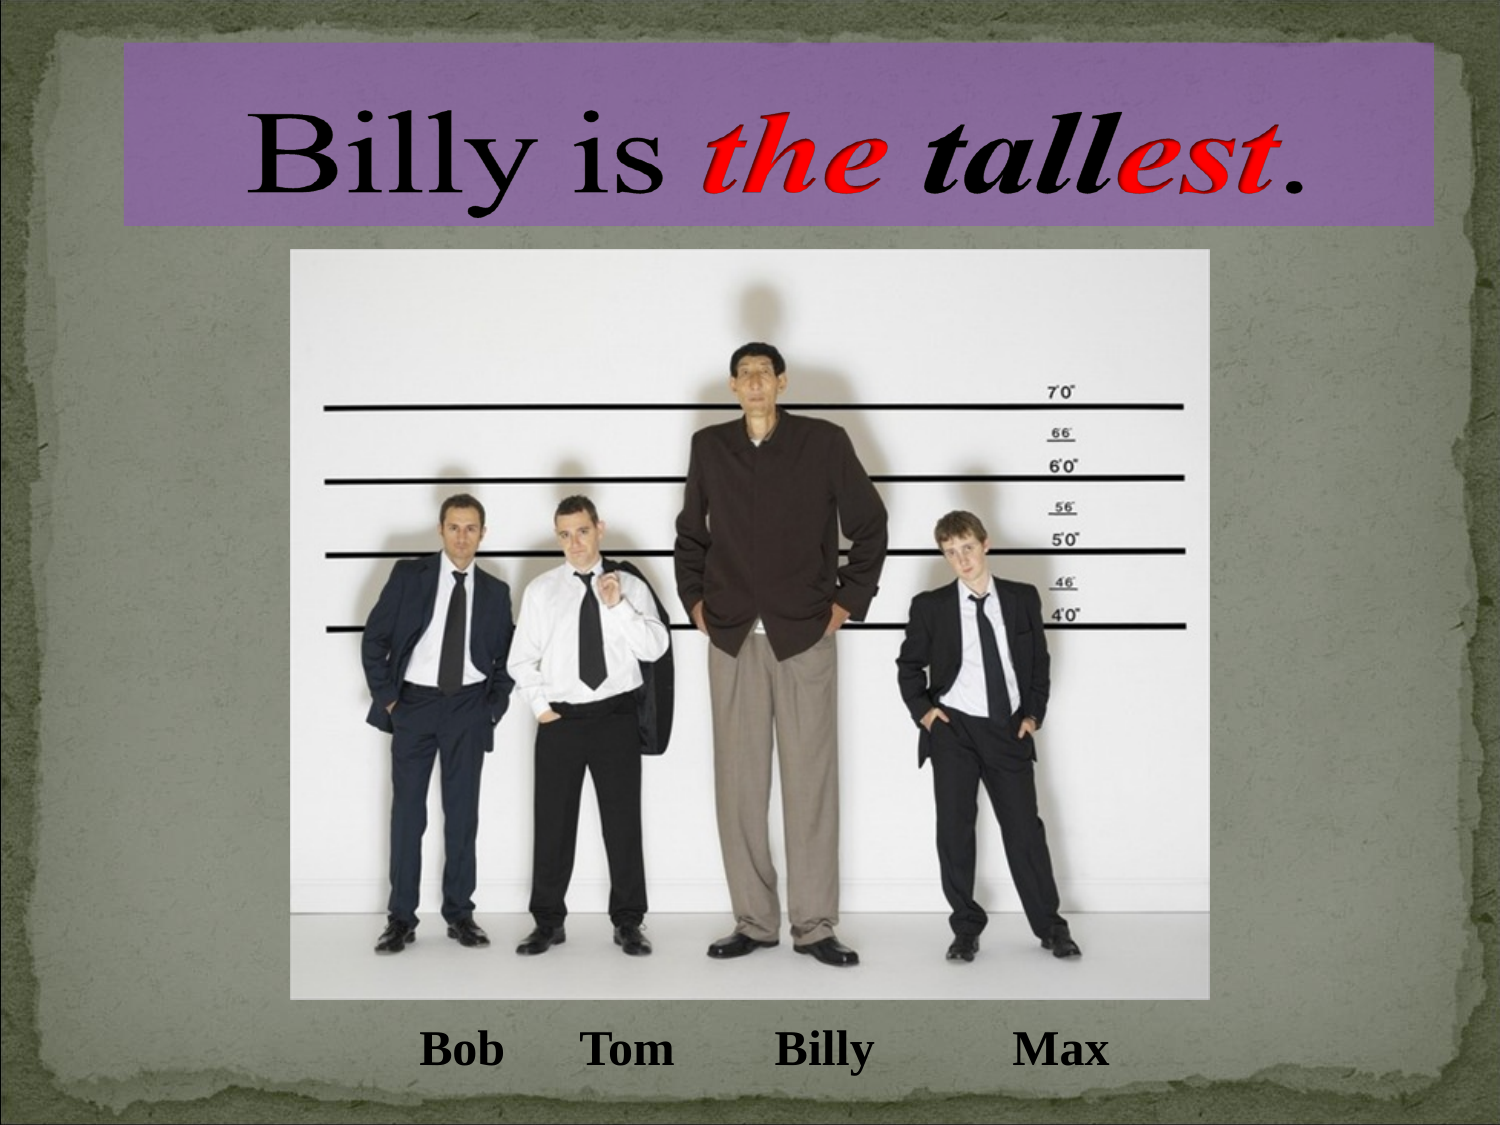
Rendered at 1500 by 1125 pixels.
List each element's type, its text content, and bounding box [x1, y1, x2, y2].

picture [0, 0, 1500, 1125]
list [292, 251, 1209, 999]
text_box Bob Tom Billy Max [304, 1007, 1207, 1125]
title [126, 45, 1432, 224]
